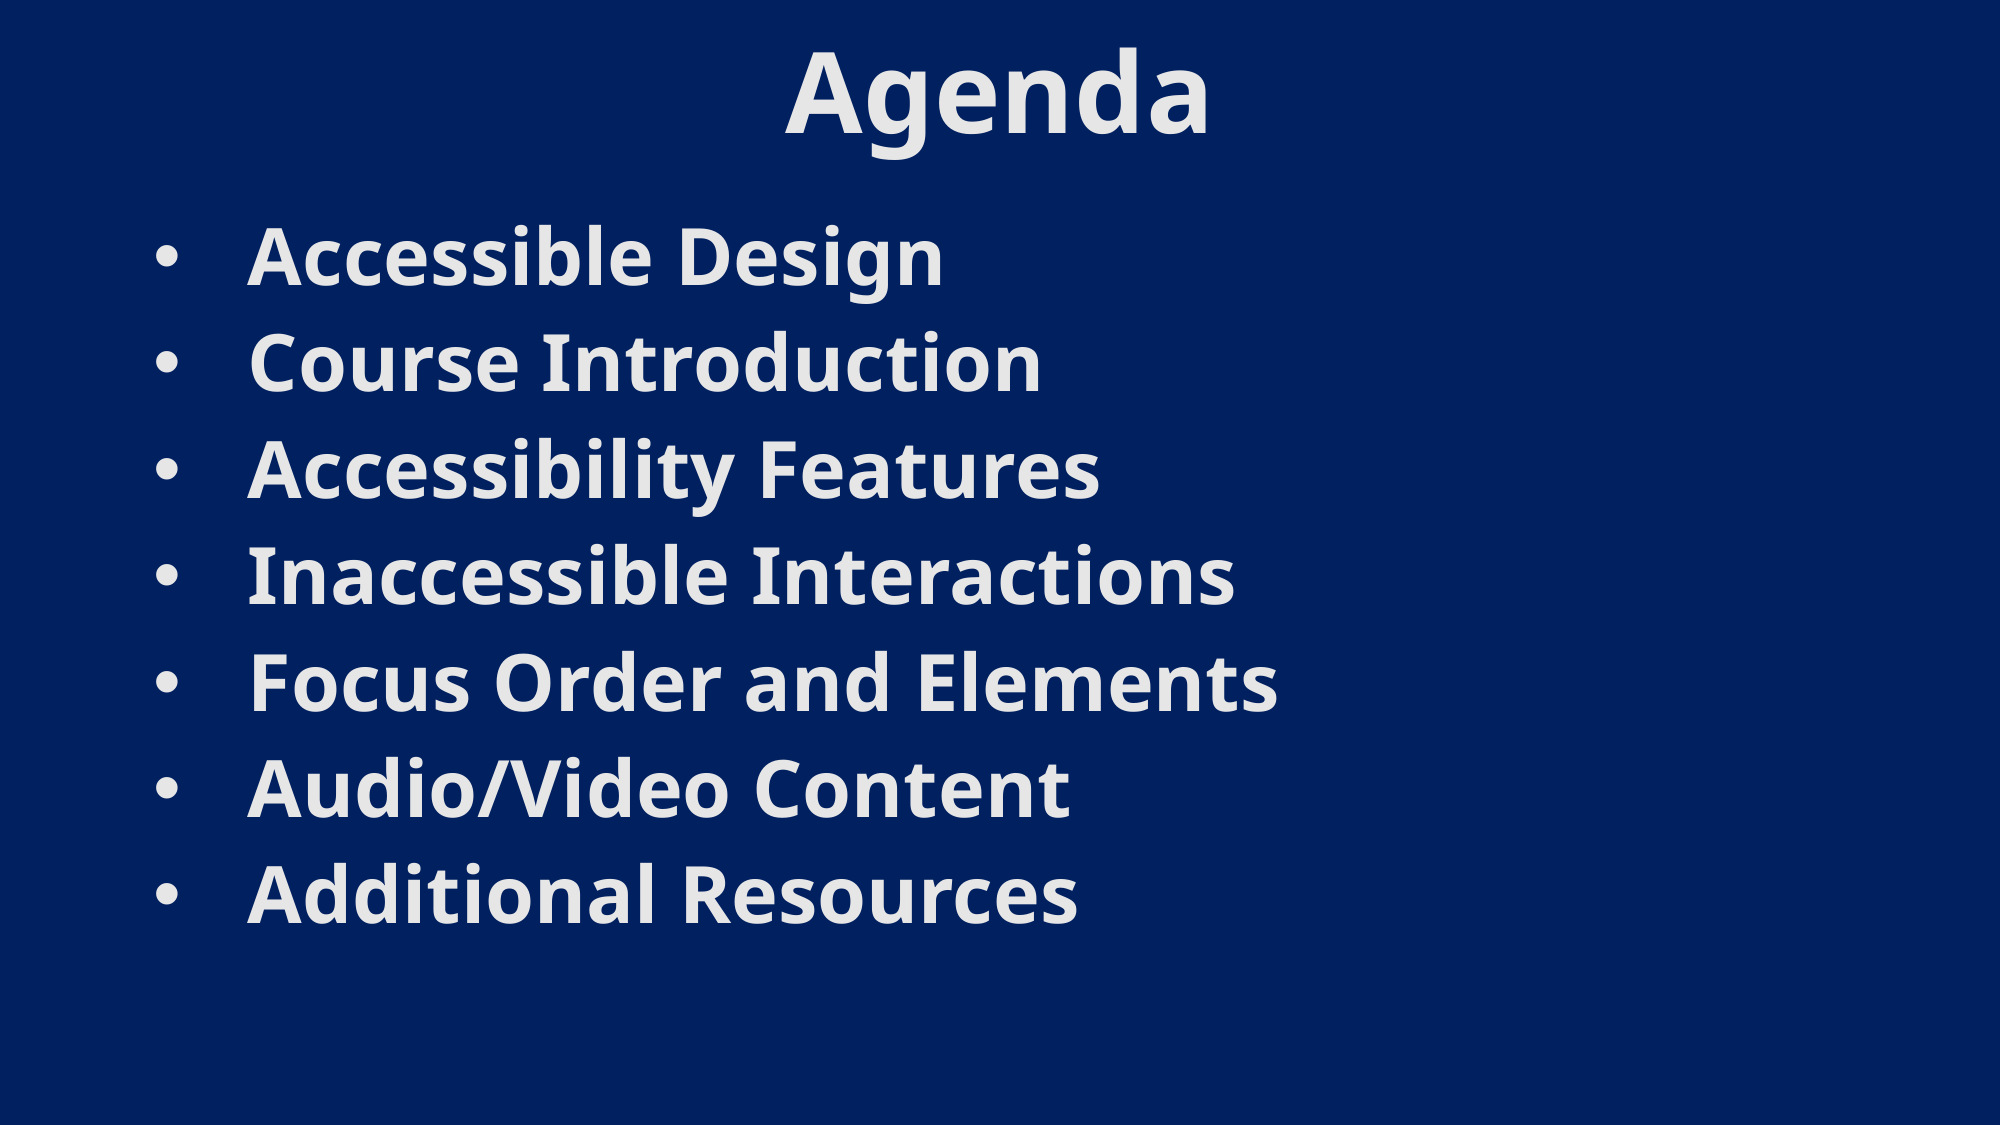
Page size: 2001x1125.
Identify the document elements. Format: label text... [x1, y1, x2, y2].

subtitle Accessible Design Course Introduction Accessibility Features Inaccessible Interactions Focus Order and Elements Audio/Video Content Additional Resources [139, 209, 1861, 1077]
title Agenda [249, 0, 1750, 166]
